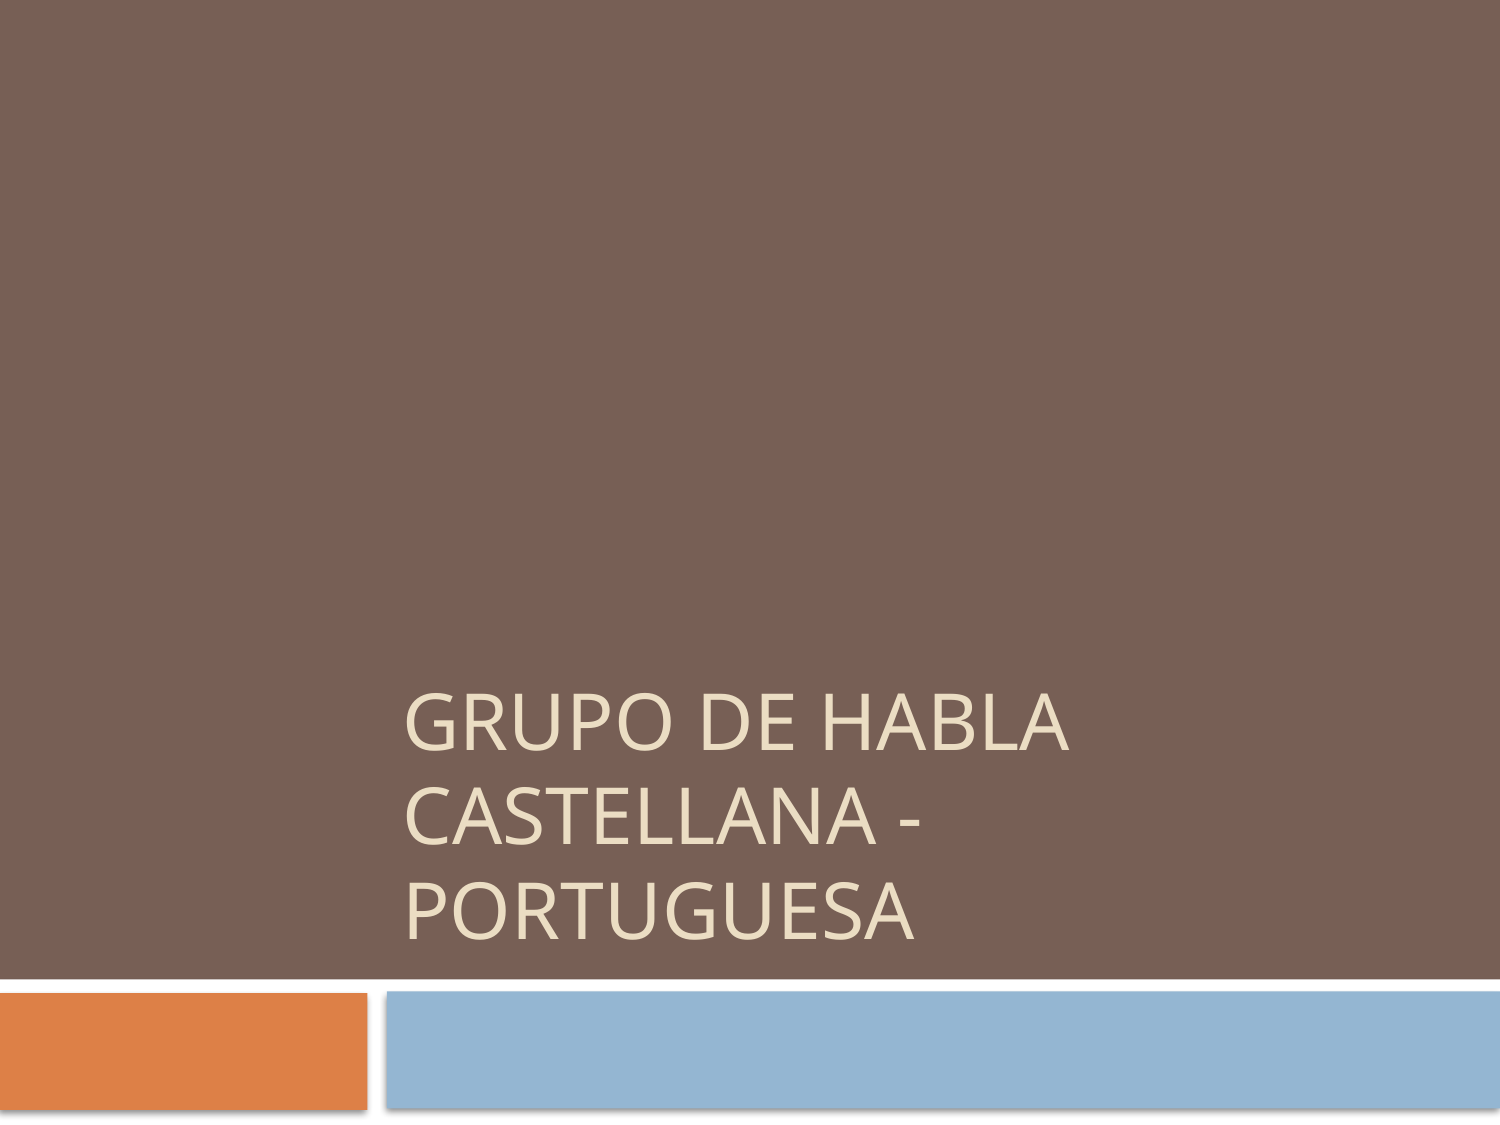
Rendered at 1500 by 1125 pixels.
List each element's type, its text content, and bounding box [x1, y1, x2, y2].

title Grupo de habla castellana - portuguesa [387, 662, 1450, 963]
